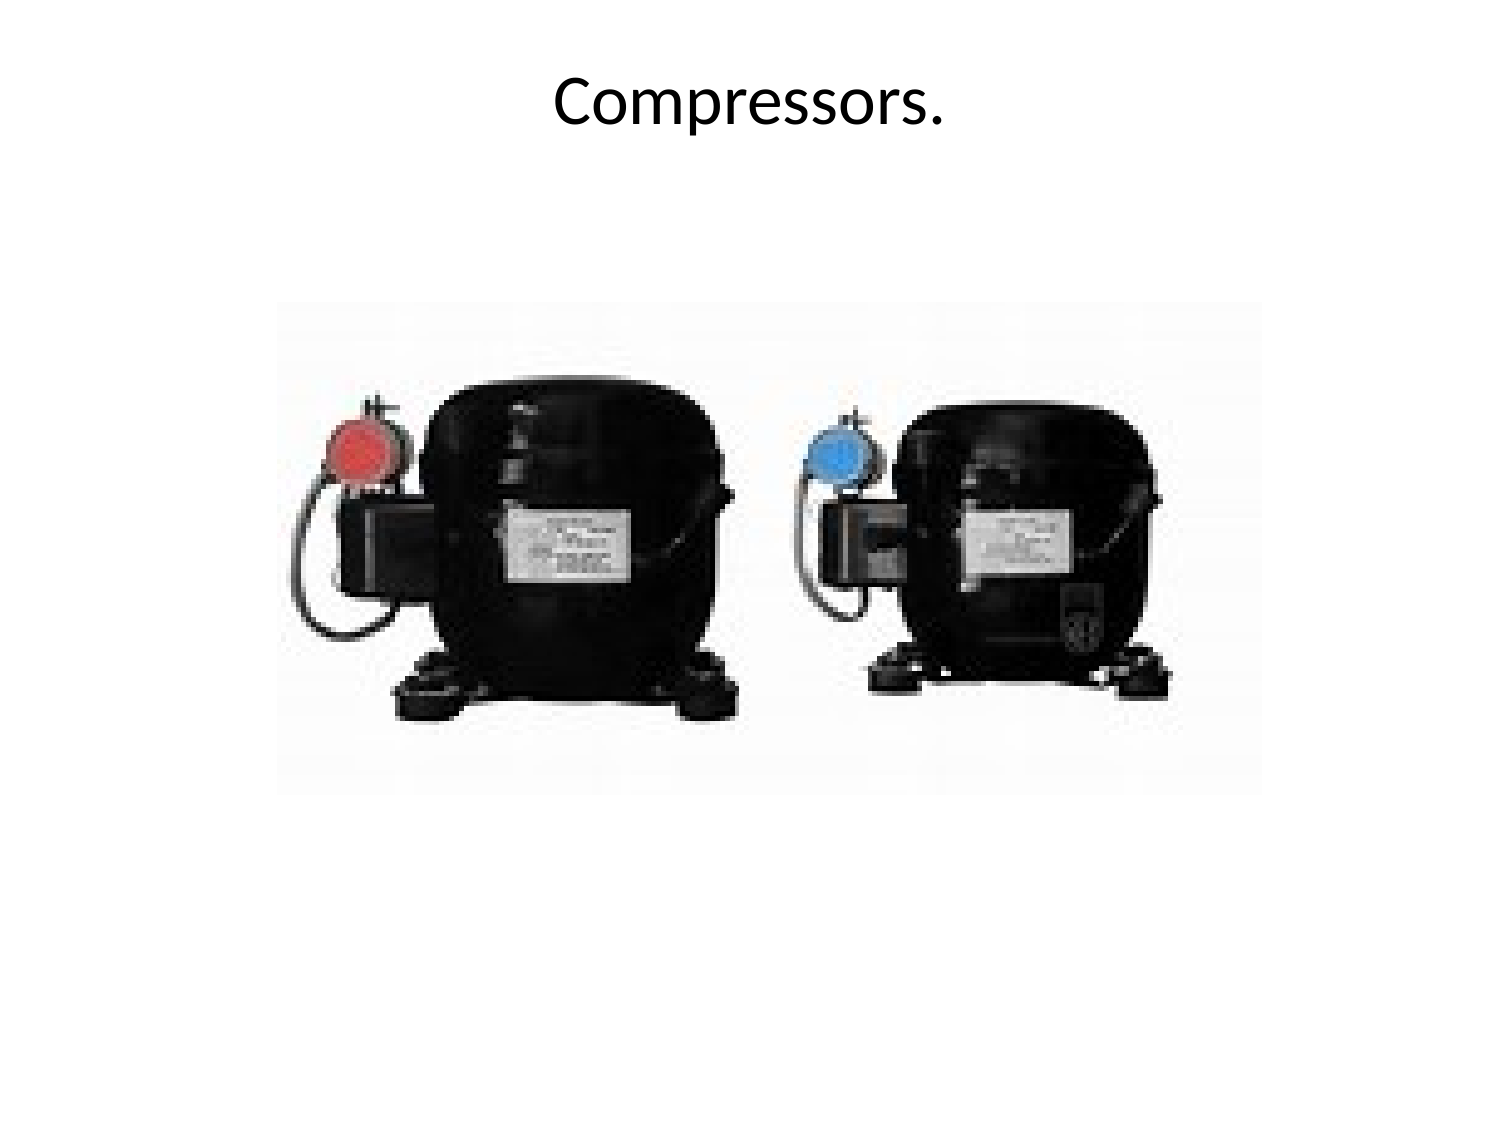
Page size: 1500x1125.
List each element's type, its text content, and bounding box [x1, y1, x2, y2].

title Compressors. [75, 45, 1425, 233]
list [277, 302, 1262, 795]
